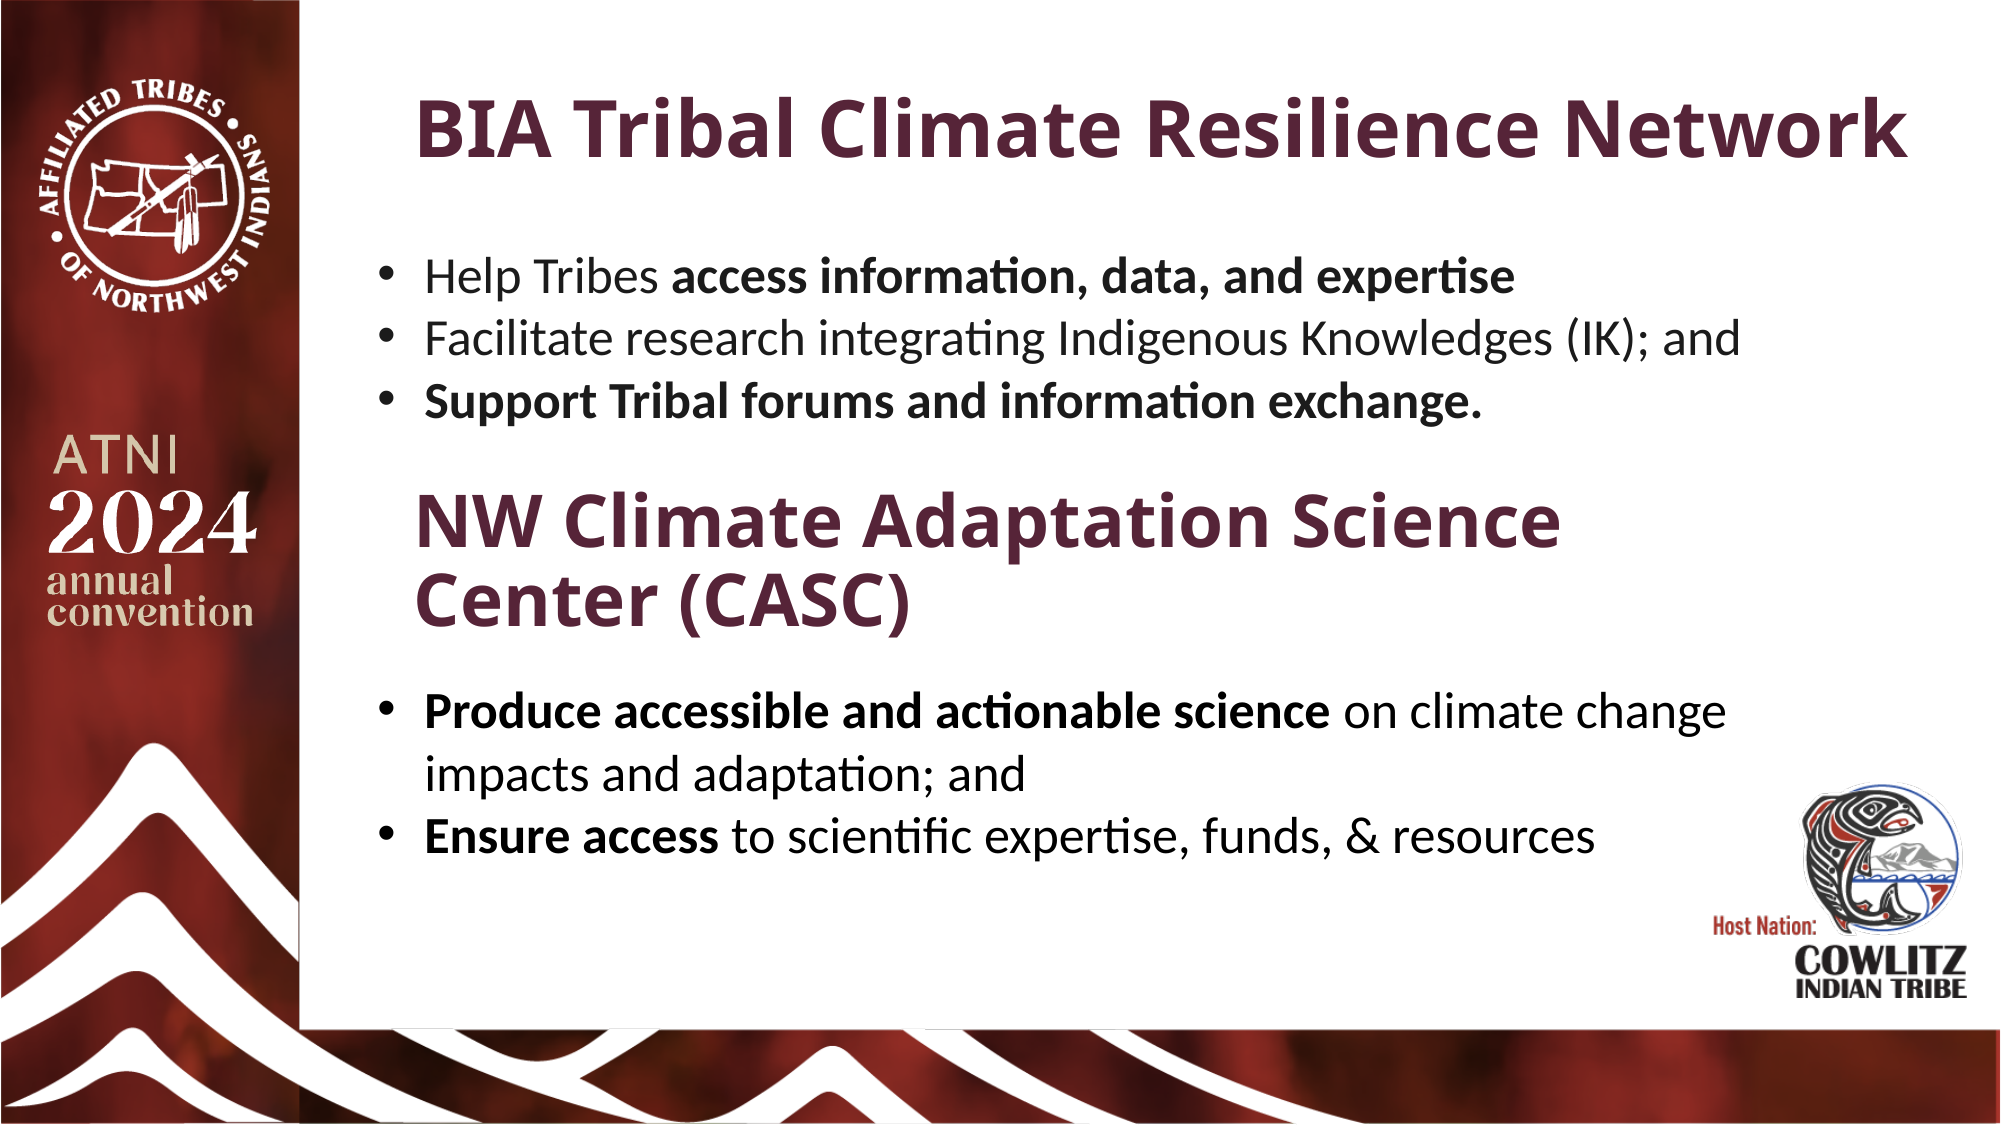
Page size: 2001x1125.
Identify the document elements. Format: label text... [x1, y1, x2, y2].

text_box NW Climate Adaptation Science Center (CASC) [398, 454, 1828, 672]
title BIA Tribal Climate Resilience Network [398, 22, 1975, 241]
text_box Help Tribes access information, data, and expertise Facilitate research integrating Indigenous Knowledges (IK); and Support Tribal forums and information exchange. [362, 233, 1863, 437]
picture [0, 0, 2001, 1125]
text_box Produce accessible and actionable science on climate change impacts and adaptation; and Ensure access to scientific expertise, funds, & resources [362, 668, 1792, 934]
